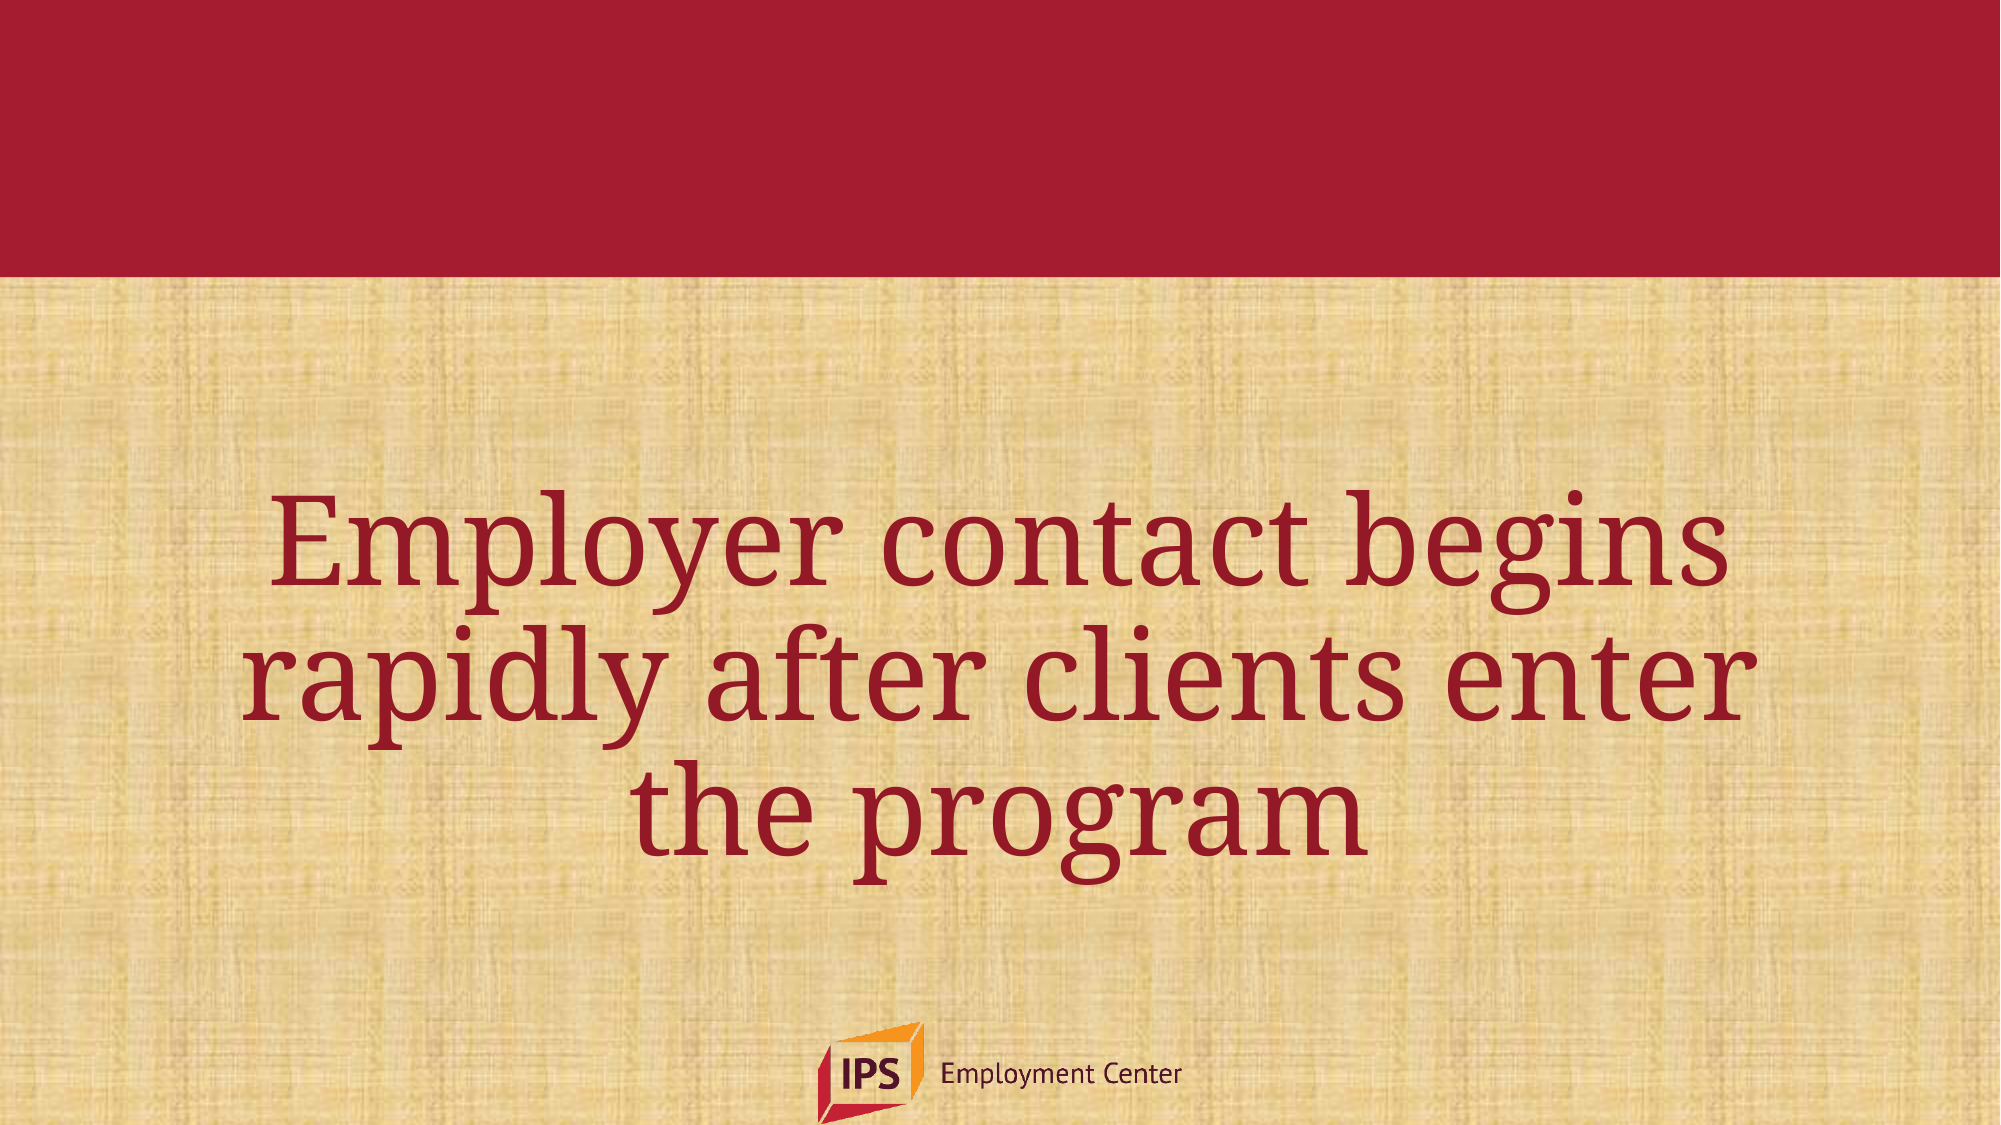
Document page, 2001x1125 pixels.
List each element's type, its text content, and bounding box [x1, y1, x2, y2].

picture [0, 0, 2001, 1125]
list Employer contact begins rapidly after clients enter the program [137, 299, 1863, 1014]
